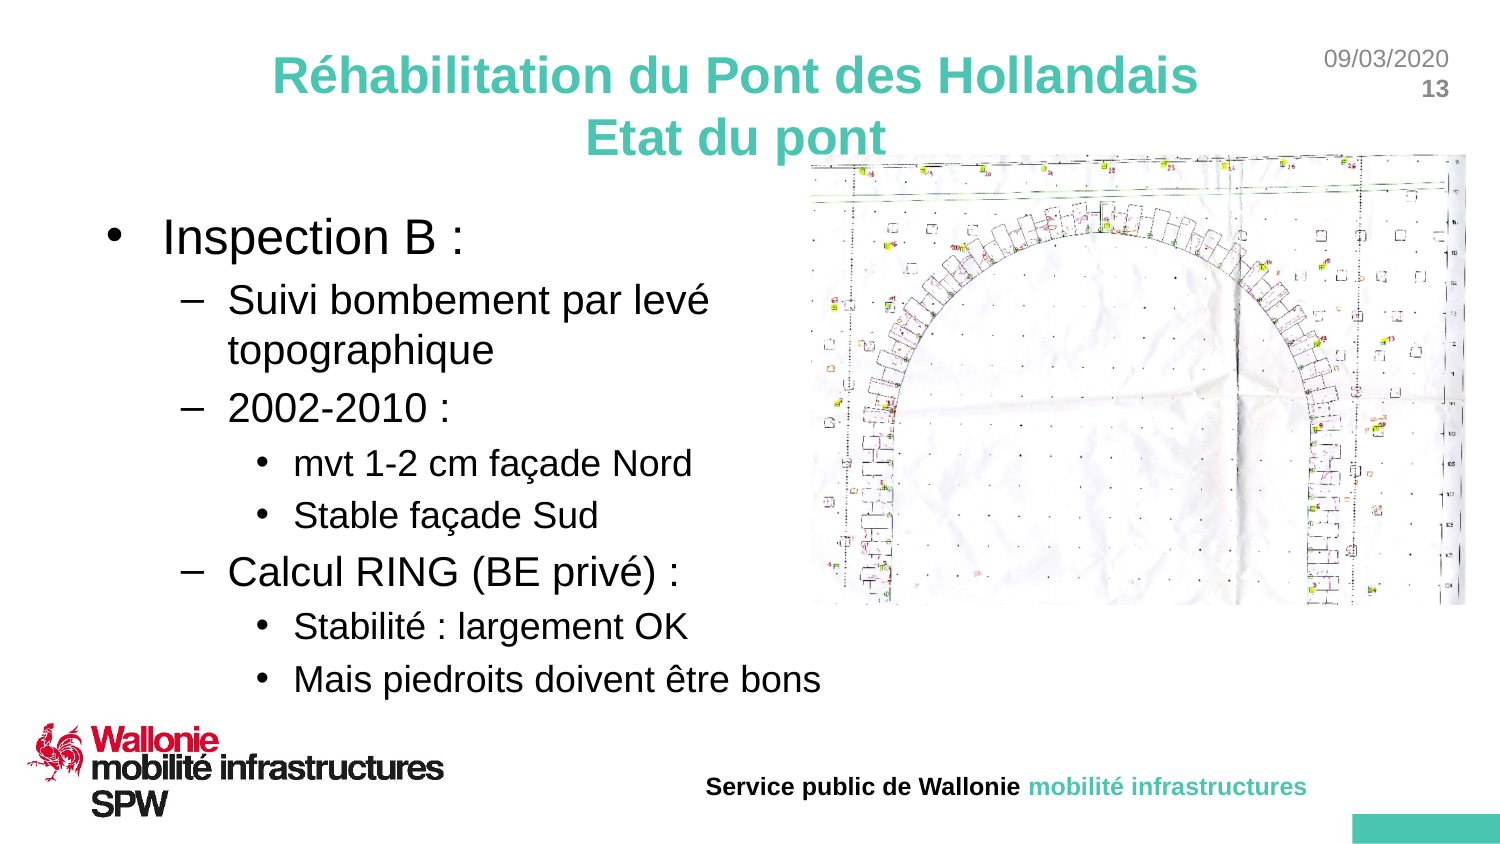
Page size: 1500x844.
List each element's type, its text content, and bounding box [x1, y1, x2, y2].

list Inspection B : Suivi bombement par levé topographique 2002-2010 : mvt 1-2 cm façade Nord Stable façade Sud Calcul RING (BE privé) : Stabilité : largement OK Mais piedroits doivent être bons [90, 196, 866, 727]
picture [811, 51, 1466, 707]
title Réhabilitation du Pont des Hollandais Etat du pont [90, 33, 1382, 175]
picture [0, 696, 471, 844]
